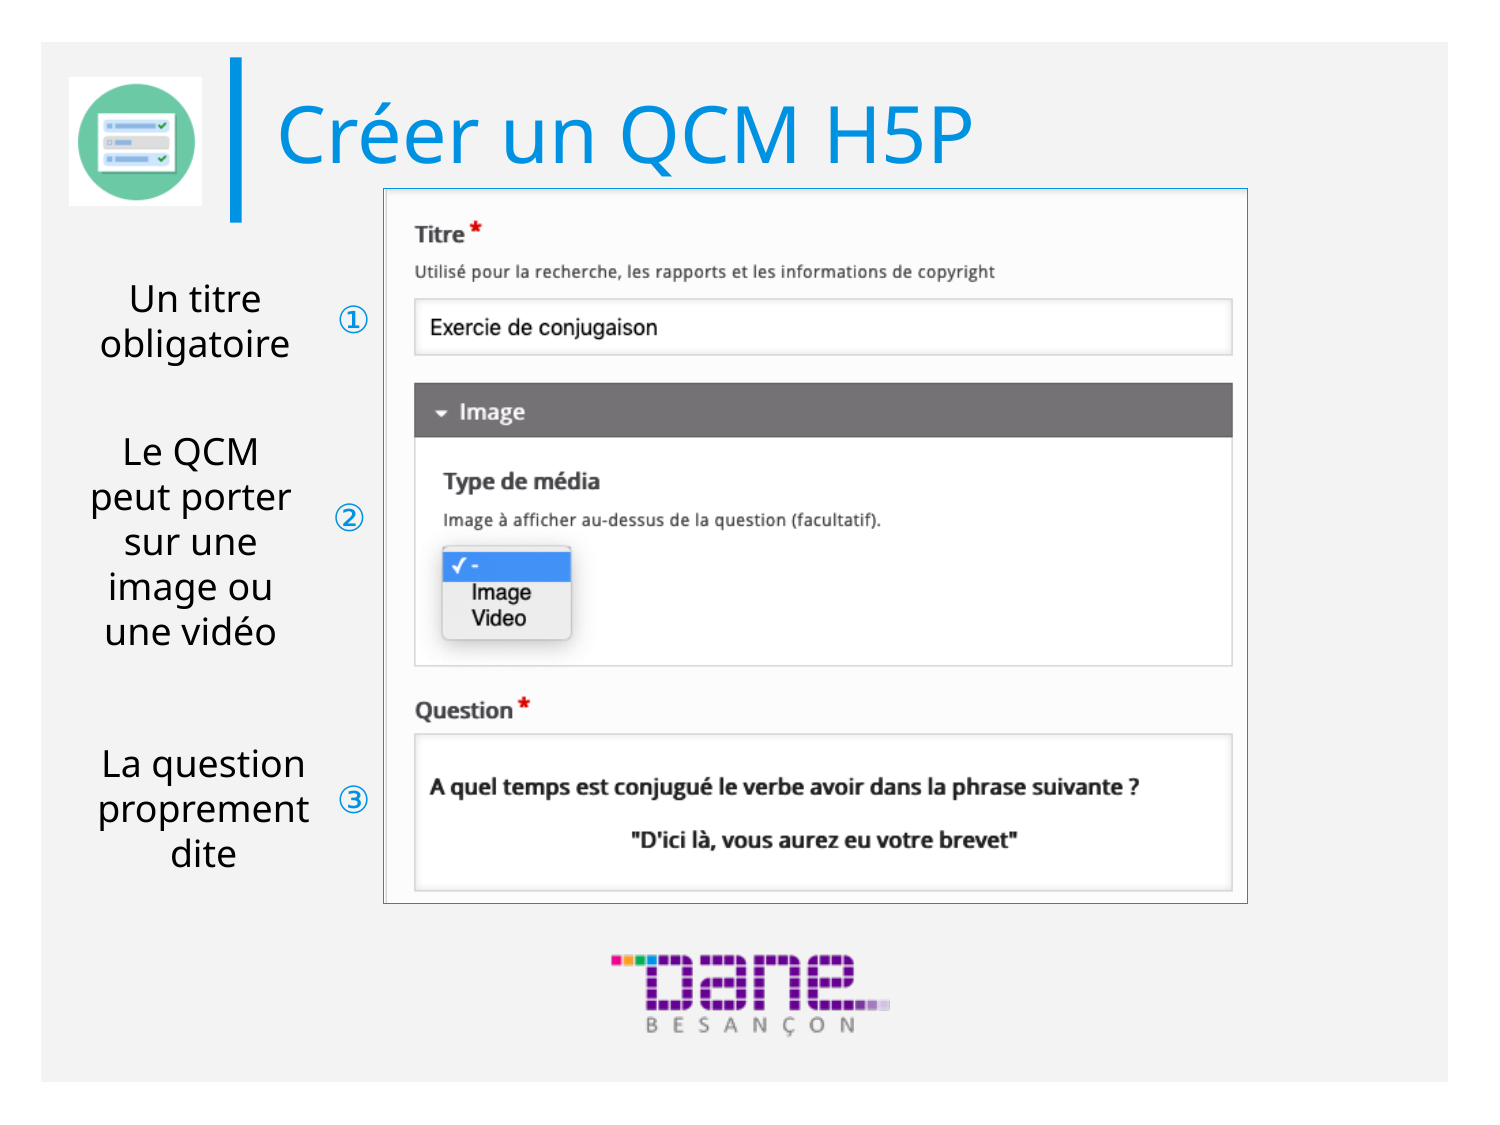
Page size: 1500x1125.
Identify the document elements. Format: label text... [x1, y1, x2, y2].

text_box ① [322, 288, 377, 349]
text_box Le QCM peut porter sur une image ou une vidéo [69, 420, 313, 654]
picture [0, 0, 1500, 1125]
text_box Un titre obligatoire [73, 267, 317, 392]
text_box ② [317, 486, 377, 547]
text_box Créer un QCM H5P [261, 77, 1119, 199]
text_box La question proprement dite [82, 732, 326, 904]
text_box ③ [326, 768, 377, 829]
text_box [228, 55, 244, 225]
